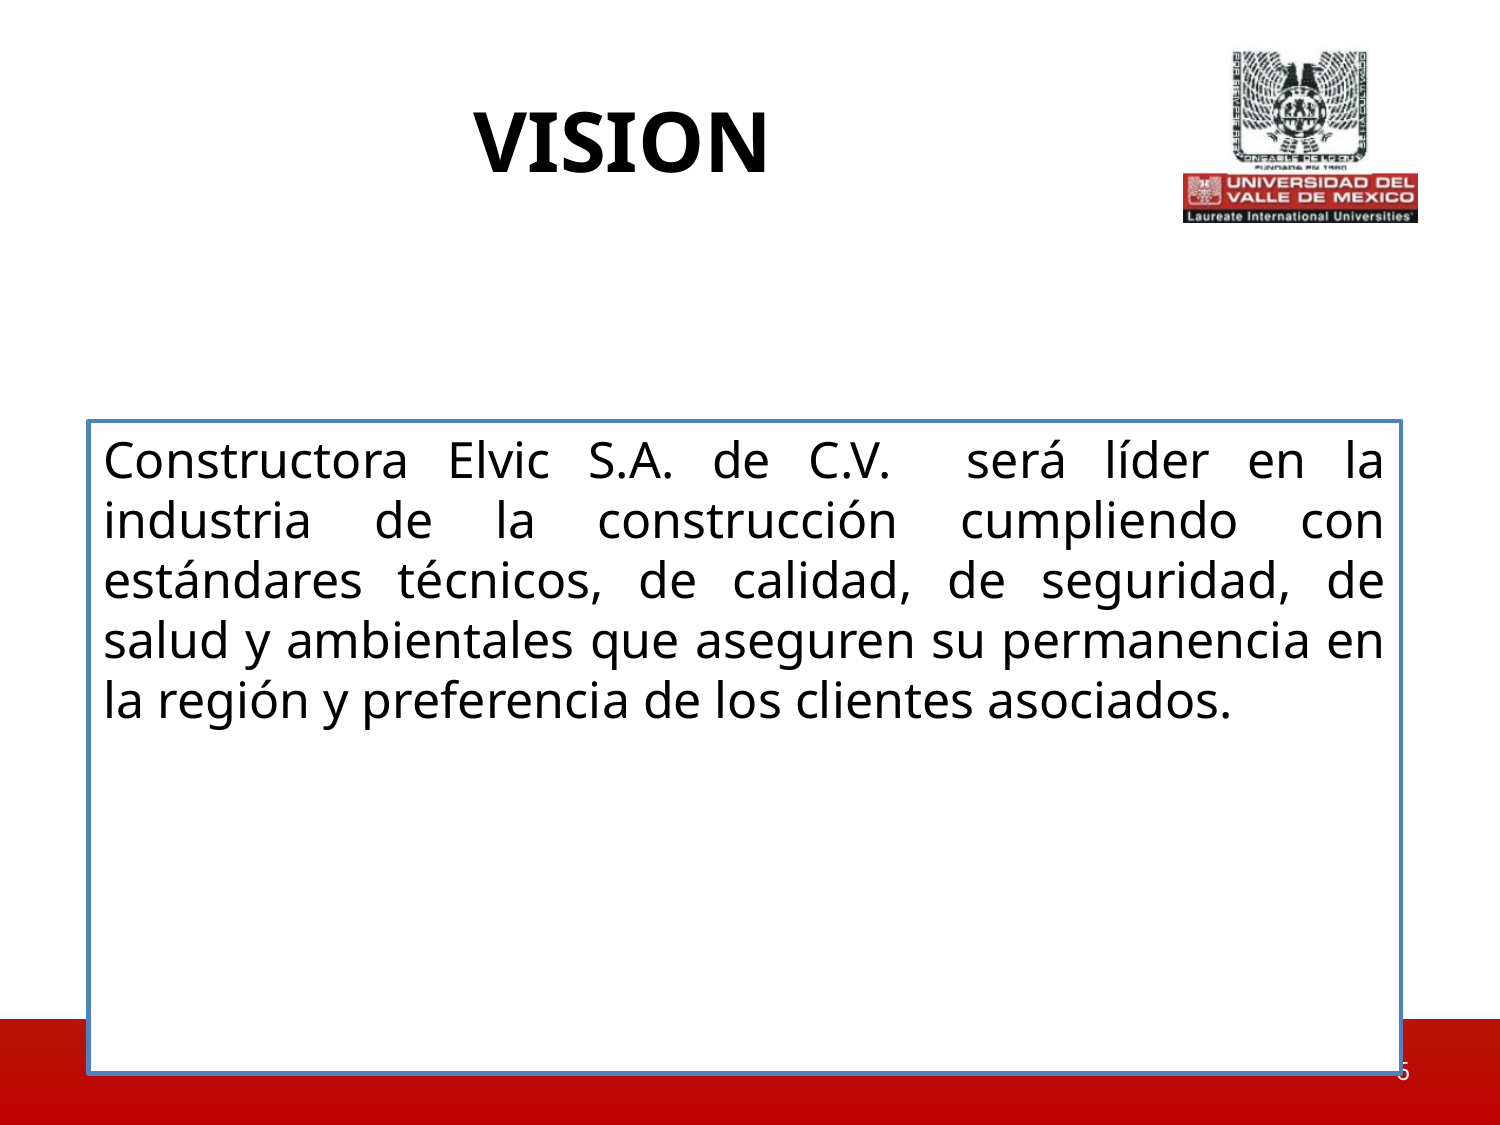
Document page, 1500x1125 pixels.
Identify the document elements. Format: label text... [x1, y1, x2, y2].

picture [1183, 46, 1418, 223]
list Constructora Elvic S.A. de C.V. será líder en la industria de la construcción cumpliendo con estándares técnicos, de calidad, de seguridad, de salud y ambientales que aseguren su permanencia en la región y preferencia de los clientes asociados. [86, 419, 1403, 1076]
title VISION [75, 45, 1172, 233]
slide_number 6 [1074, 1042, 1425, 1103]
